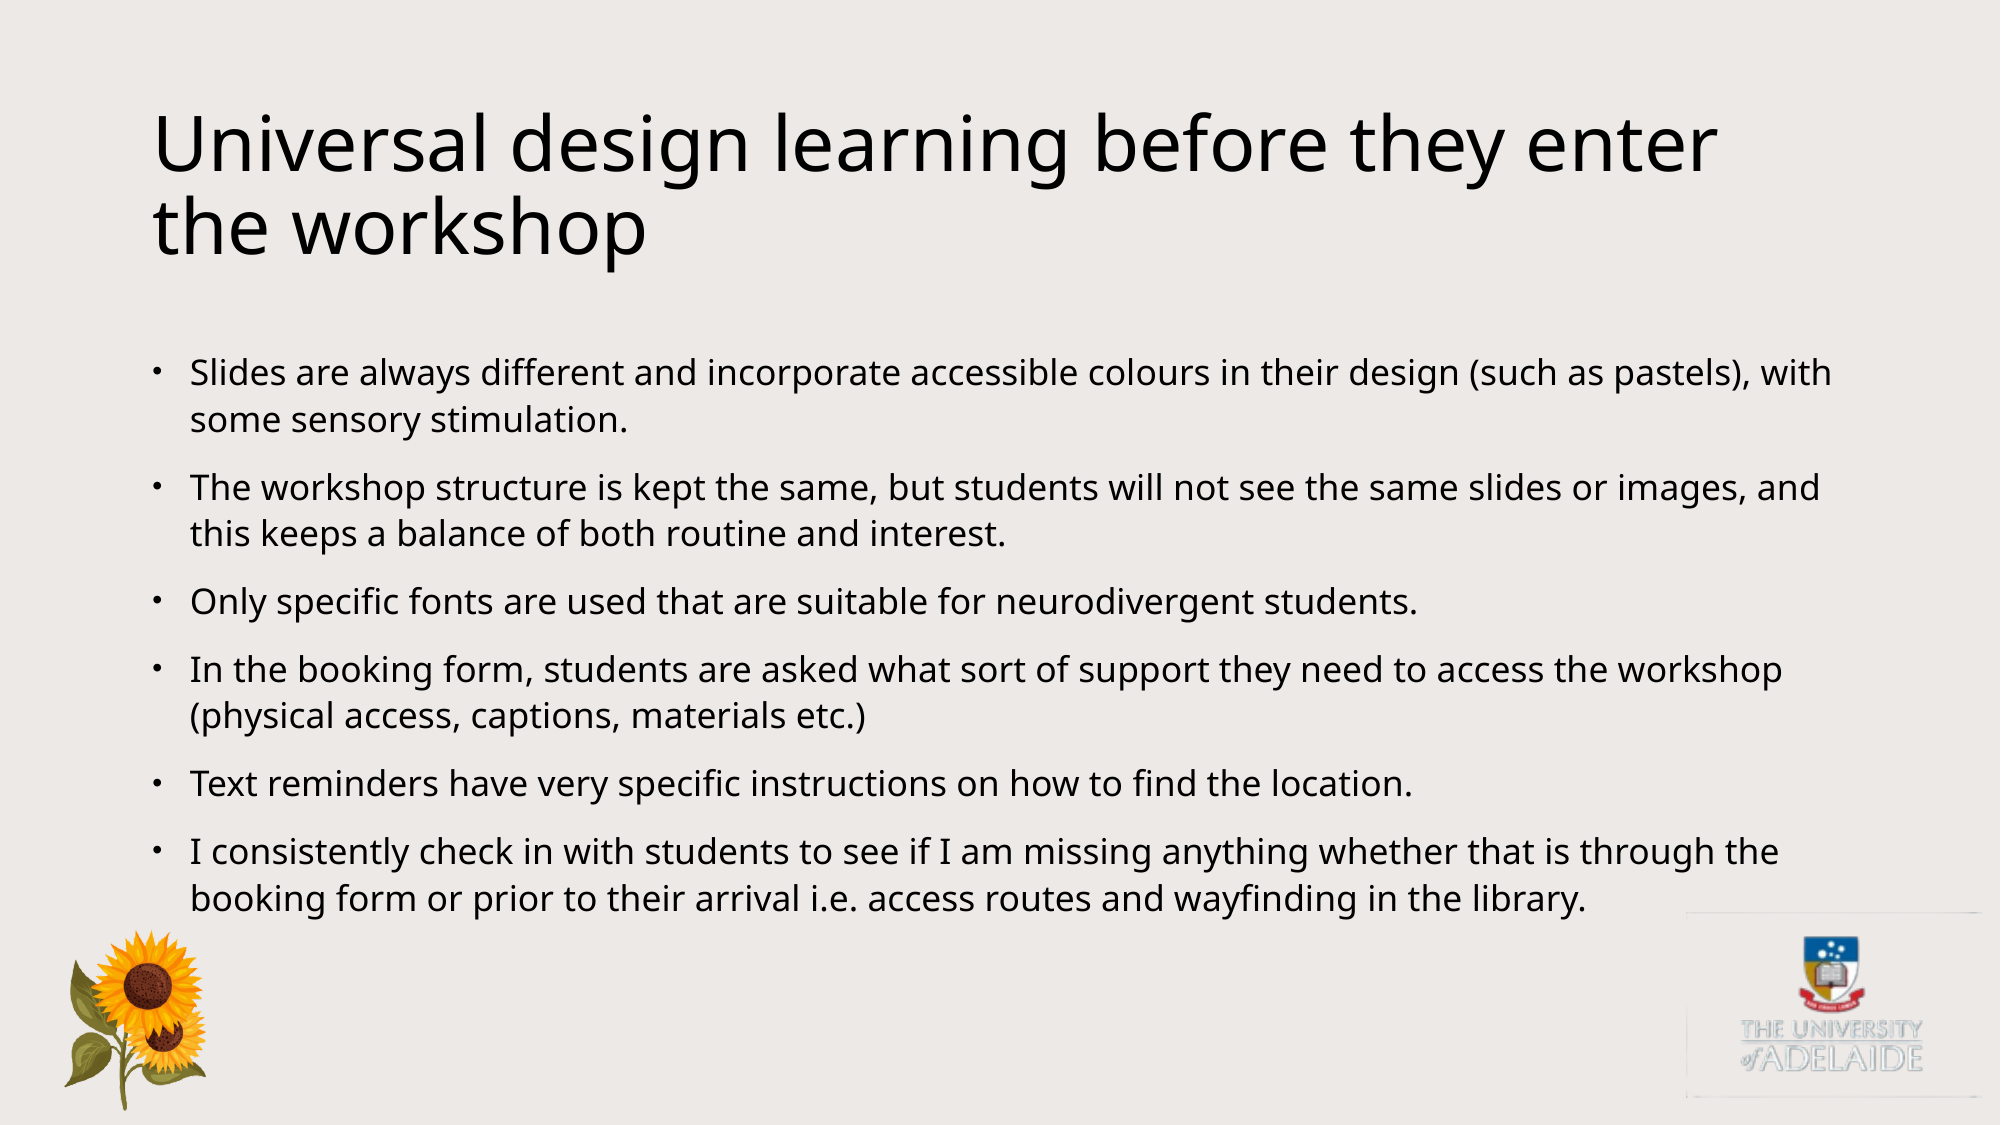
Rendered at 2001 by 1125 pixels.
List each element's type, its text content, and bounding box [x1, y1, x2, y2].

title Universal design learning before they enter the workshop [137, 95, 1863, 280]
picture [24, 912, 248, 1115]
list Slides are always different and incorporate accessible colours in their design (such as pastels), with some sensory stimulation. The workshop structure is kept the same, but students will not see the same slides or images, and this keeps a balance of both routine and interest. Only specific fonts are used that are suitable for neurodivergent students. In the booking form, students are asked what sort of support they need to access the workshop (physical access, captions, materials etc.) Text reminders have very specific instructions on how to find the location. I consistently check in with students to see if I am missing anything whether that is through the booking form or prior to their arrival i.e. access routes and wayfinding in the library. [137, 338, 1863, 1014]
picture [1686, 912, 1982, 1098]
